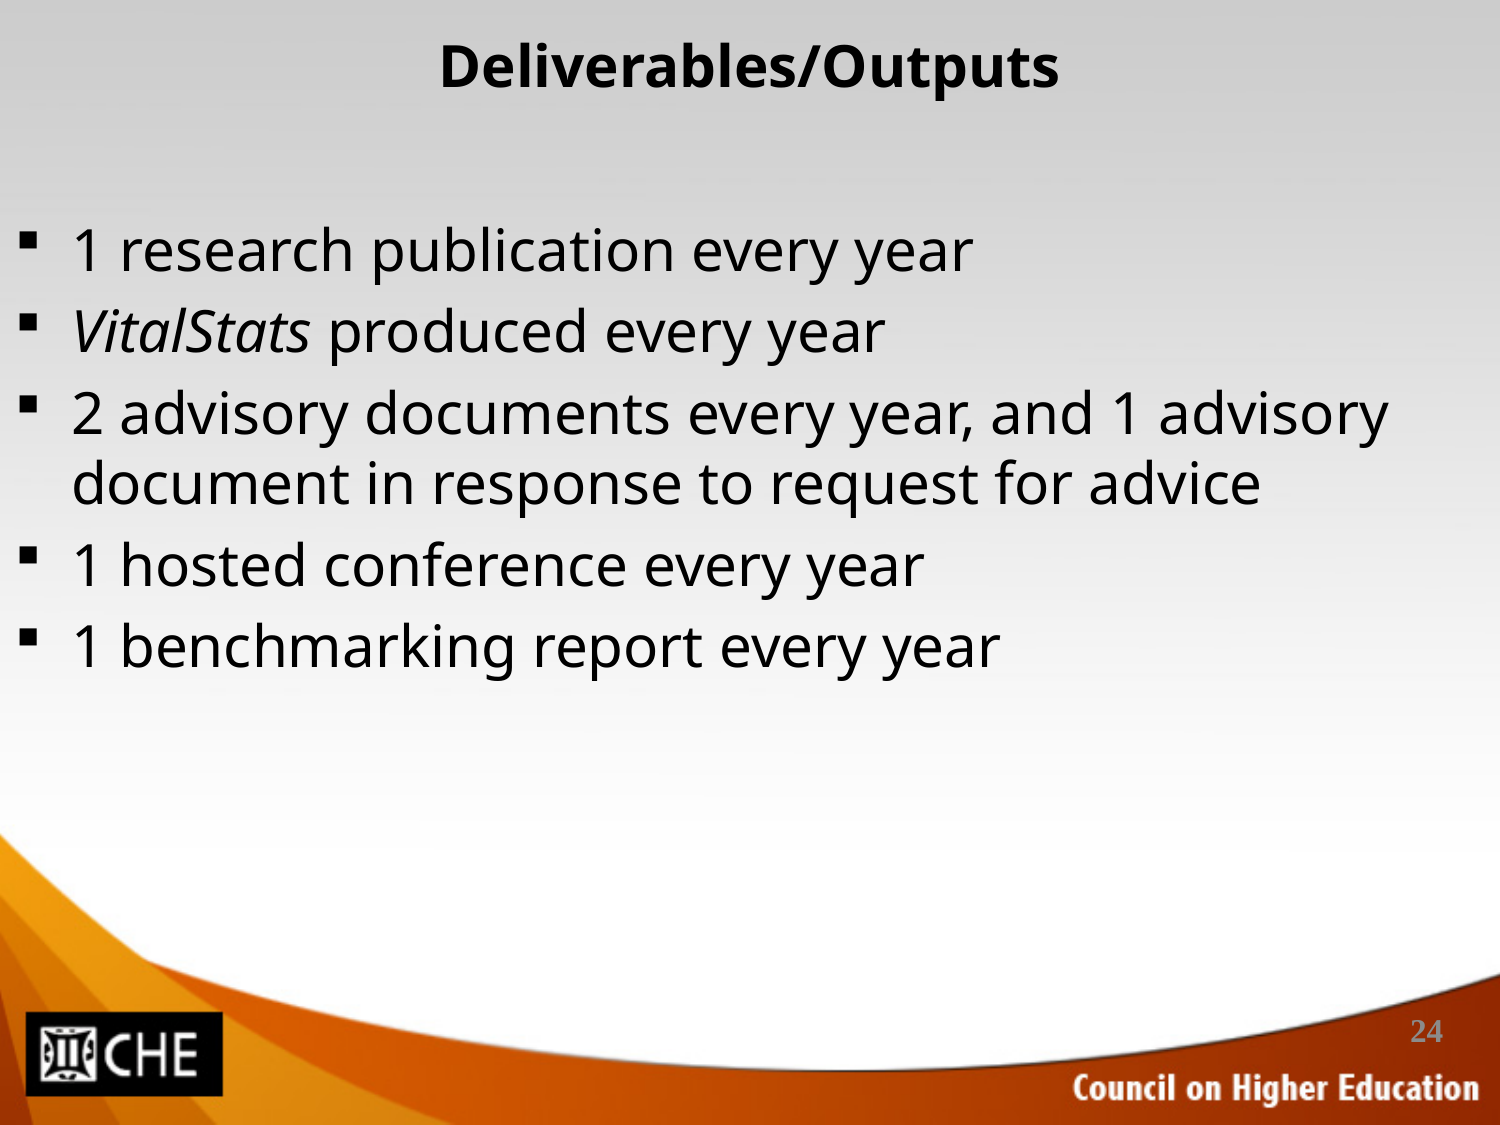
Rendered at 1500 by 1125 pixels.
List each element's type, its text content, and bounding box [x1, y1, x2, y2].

slide_number 24 [1376, 987, 1478, 1071]
title Deliverables/Outputs [0, 0, 1500, 128]
picture [0, 1023, 1500, 1125]
list 1 research publication every year VitalStats produced every year 2 advisory documents every year, and 1 advisory document in response to request for advice 1 hosted conference every year 1 benchmarking report every year [0, 128, 1500, 1023]
